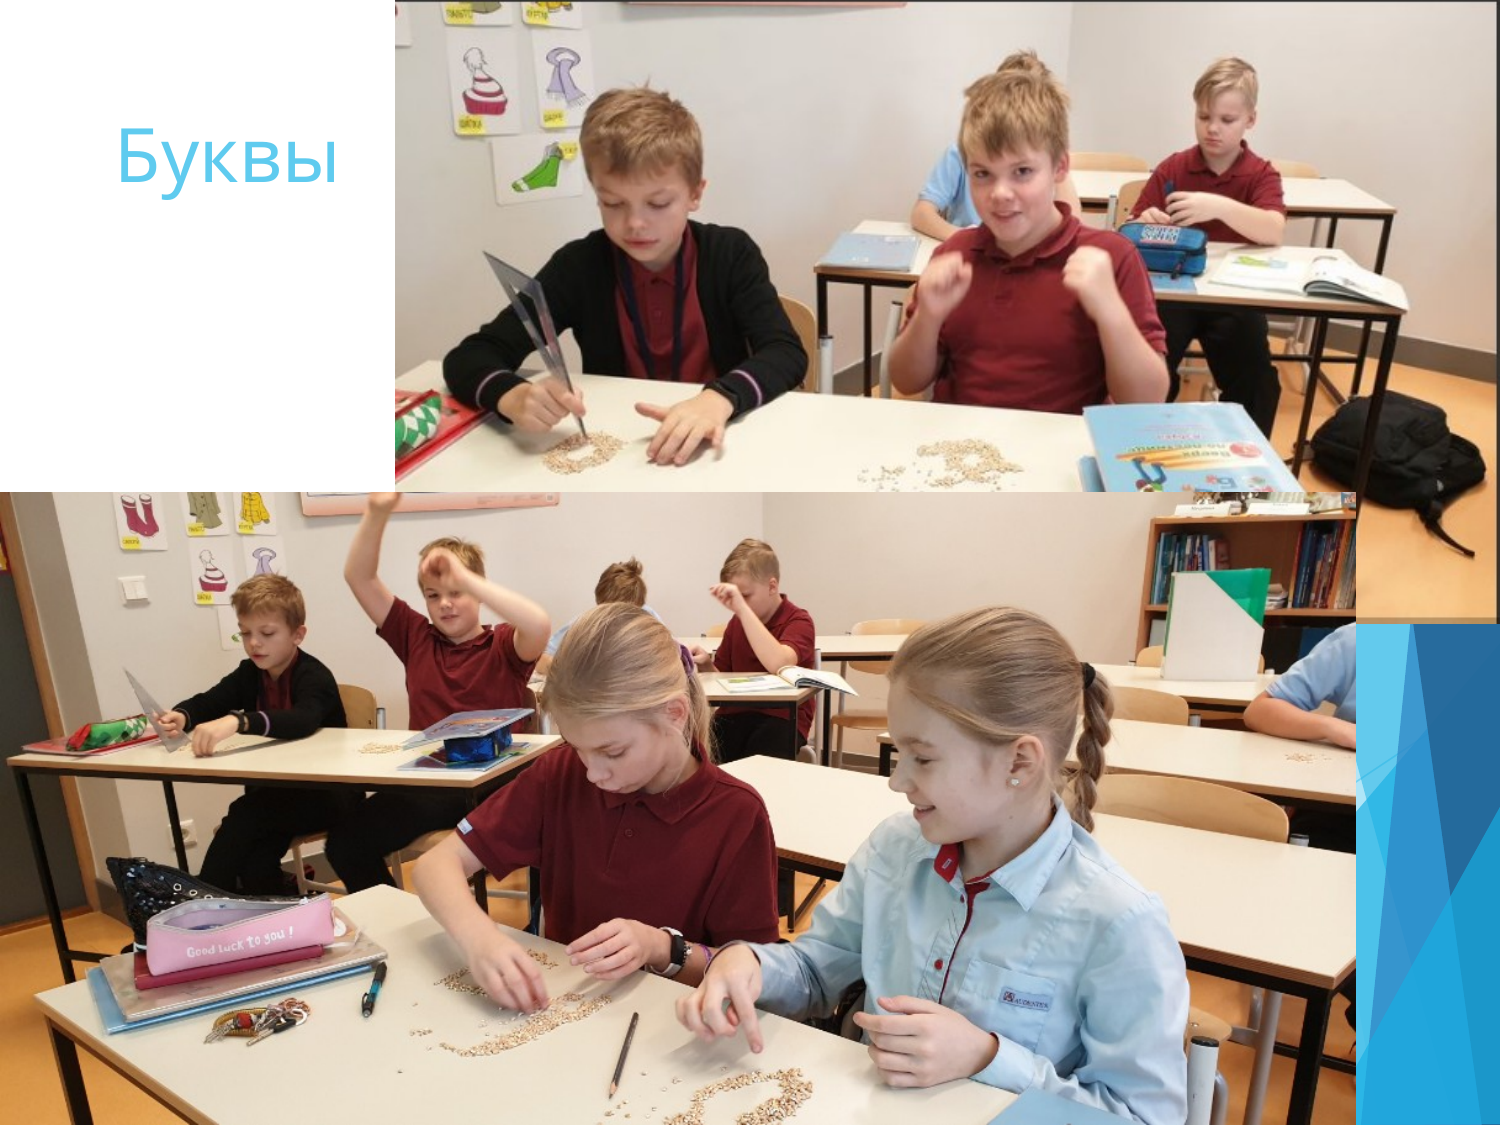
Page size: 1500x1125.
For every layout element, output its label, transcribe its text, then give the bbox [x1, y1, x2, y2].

picture [0, 0, 1500, 1125]
title Буквы [99, 99, 389, 317]
